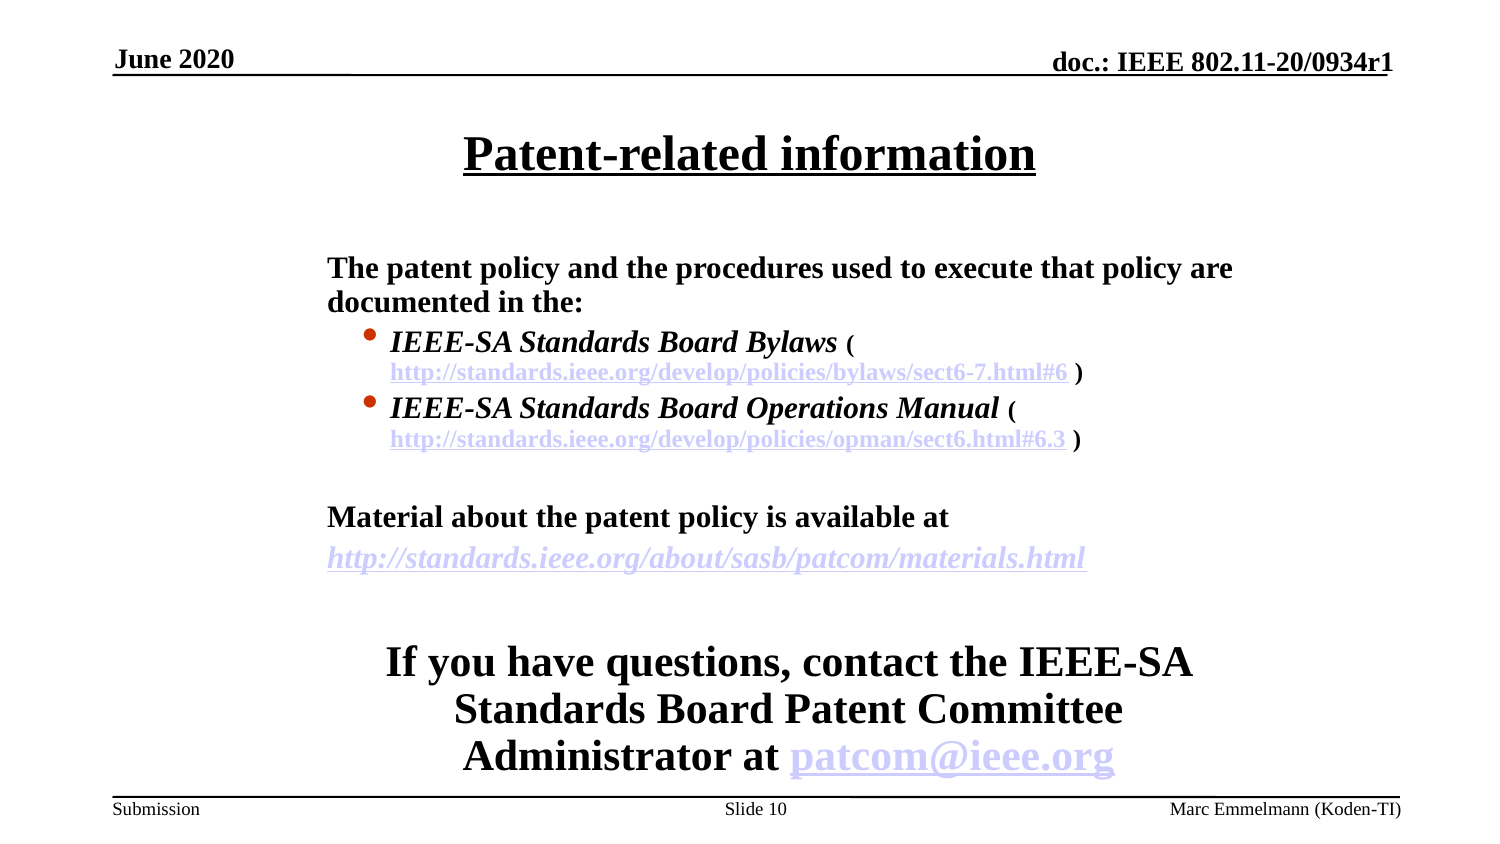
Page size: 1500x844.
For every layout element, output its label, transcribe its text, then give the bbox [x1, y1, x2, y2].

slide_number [114, 40, 423, 75]
title Patent-related information [112, 84, 1388, 216]
footer Marc Emmelmann (Koden-TI) [878, 796, 1402, 820]
list The patent policy and the procedures used to execute that policy are documented in the: IEEE-SA Standards Board Bylaws (http://standards.ieee.org/develop/policies/bylaws/sect6-7.html#6 ) IEEE-SA Standards Board Operations Manual (http://standards.ieee.org/develop/policies/opman/sect6.html#6.3 ) Material about the patent policy is available at http://standards.ieee.org/about/sasb/patcom/materials.html If you have questions, contact the IEEE-SA Standards Board Patent Committee Administrator at patcom@ieee.org [234, 224, 1266, 732]
slide_number Slide 10 [712, 796, 800, 842]
